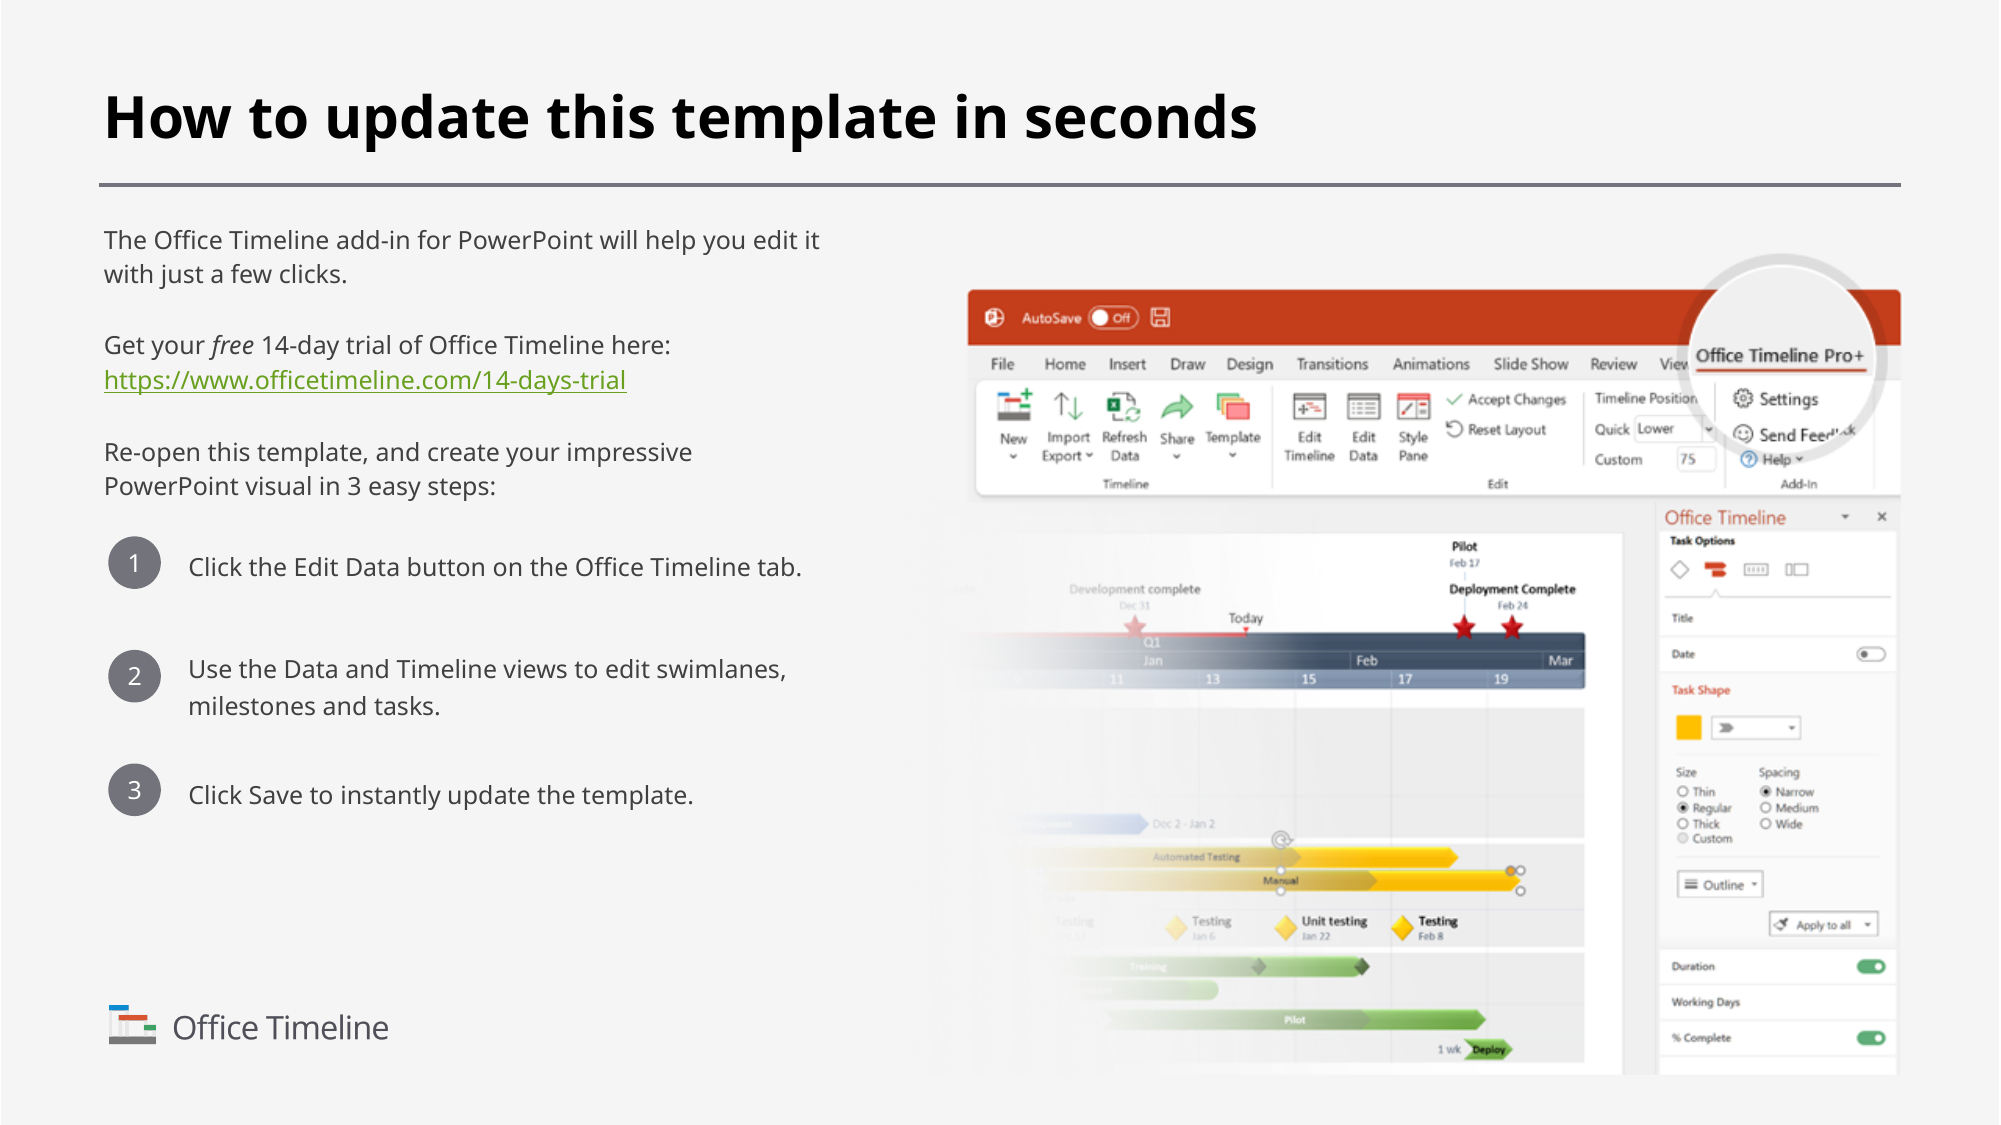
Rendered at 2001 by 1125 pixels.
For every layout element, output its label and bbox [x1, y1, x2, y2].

picture [1, 0, 1999, 1125]
text_box [104, 536, 859, 837]
